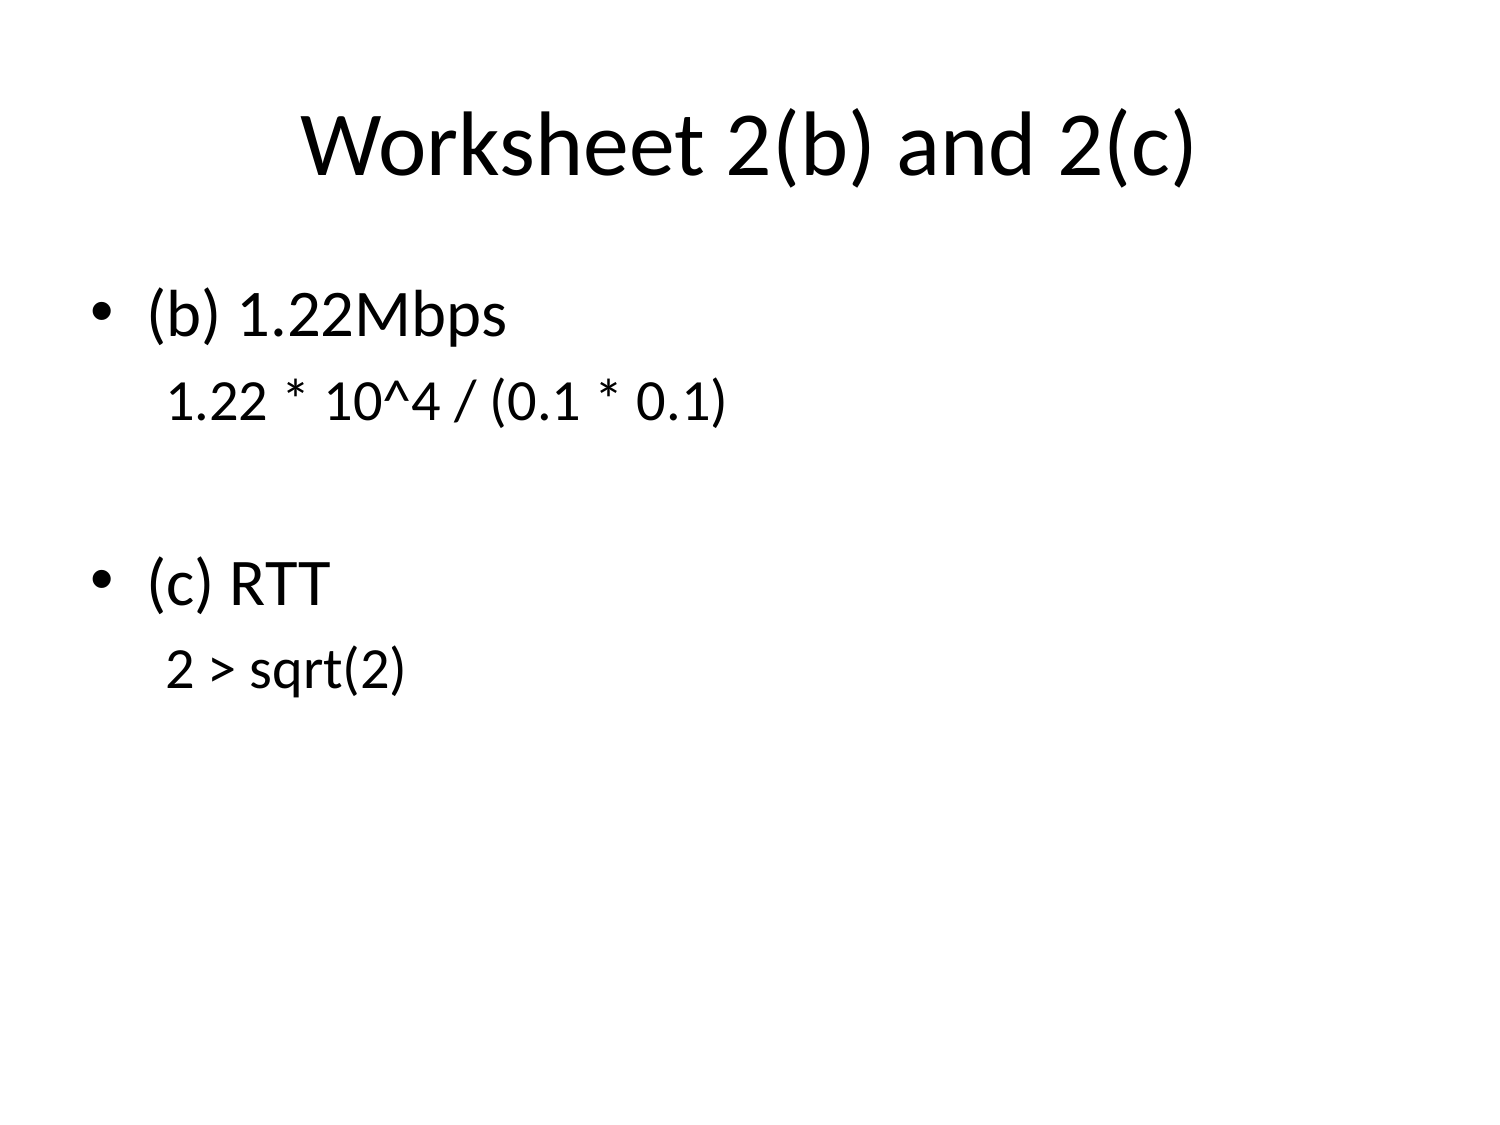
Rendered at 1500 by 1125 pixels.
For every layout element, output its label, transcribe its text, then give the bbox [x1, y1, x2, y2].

list (b) 1.22Mbps 1.22 * 10^4 / (0.1 * 0.1) (c) RTT 2 > sqrt(2) [75, 262, 1425, 1005]
title Worksheet 2(b) and 2(c) [75, 45, 1425, 233]
